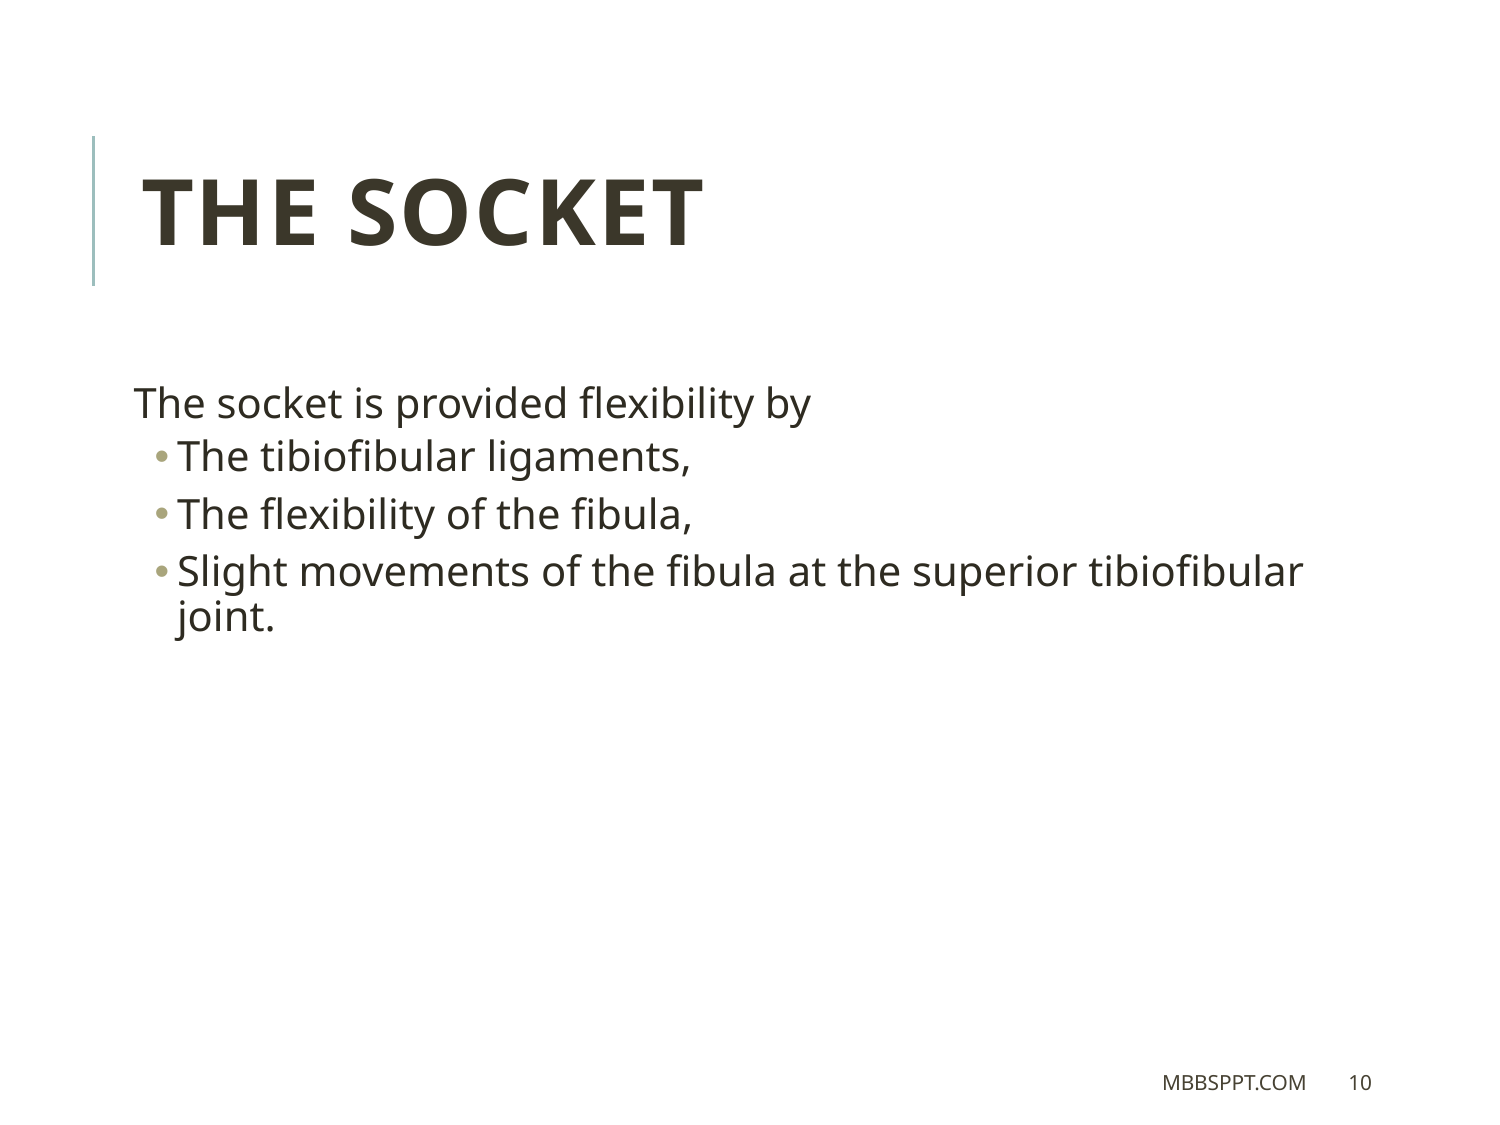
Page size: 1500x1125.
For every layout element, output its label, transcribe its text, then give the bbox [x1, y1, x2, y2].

text_box The socket [125, 95, 1322, 342]
text_box The socket is provided flexibility by The tibiofibular ligaments, The flexibility of the fibula, Slight movements of the fibula at the superior tibiofibular joint. [126, 374, 1388, 1035]
slide_number 10 [1333, 1061, 1454, 1107]
footer MBBSPPT.COM [595, 1061, 1322, 1107]
